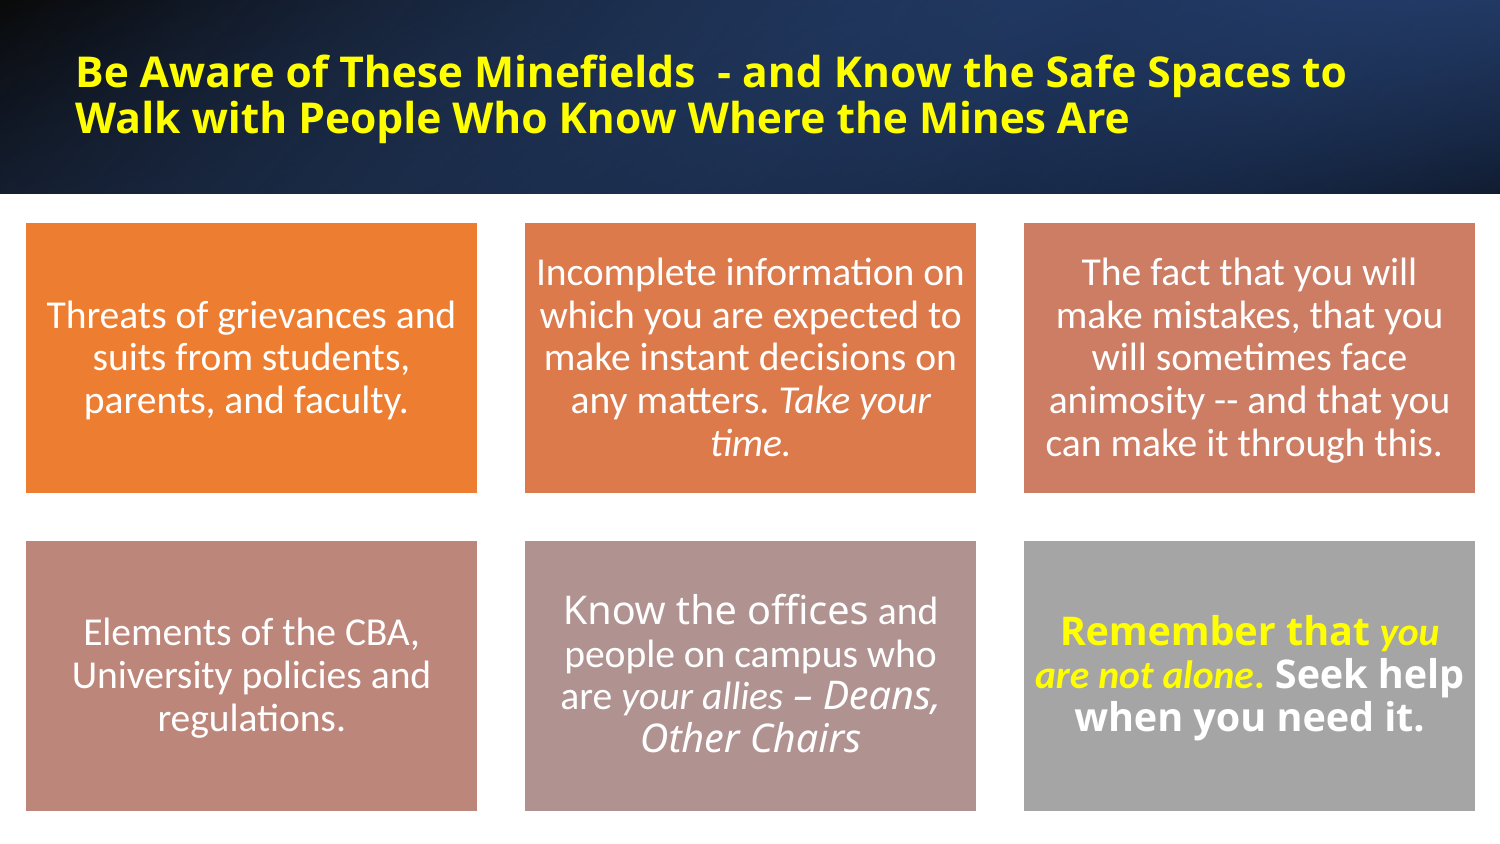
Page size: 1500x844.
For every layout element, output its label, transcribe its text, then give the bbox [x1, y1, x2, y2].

text_box [0, 195, 1500, 844]
text_box [0, 0, 1500, 195]
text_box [24, 208, 1477, 825]
title Be Aware of These Minefields - and Know the Safe Spaces to Walk with People Who Know Where the Mines Are [60, 42, 1431, 151]
